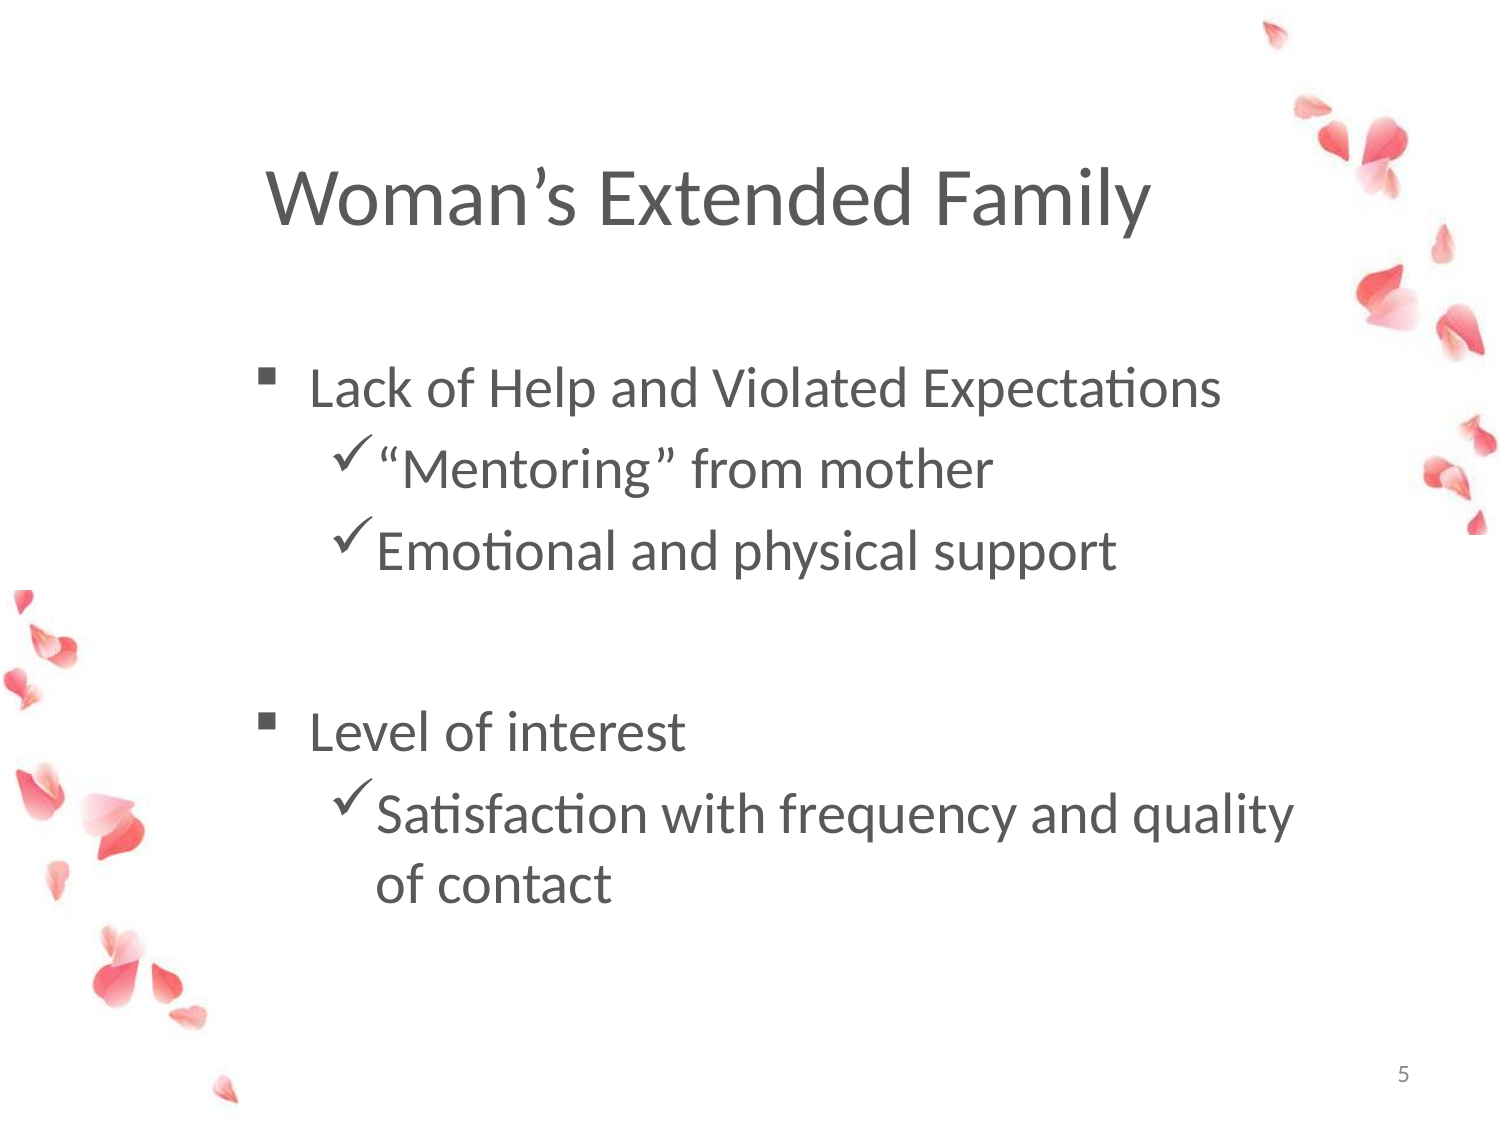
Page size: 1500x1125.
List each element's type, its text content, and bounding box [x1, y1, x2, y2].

picture [1262, 0, 1500, 535]
picture [0, 590, 239, 1125]
list Lack of Help and Violated Expectations “Mentoring” from mother Emotional and physical support Level of interest Satisfaction with frequency and quality of contact [238, 341, 1313, 962]
slide_number 5 [1074, 1042, 1425, 1103]
title Woman’s Extended Family [62, 83, 1257, 301]
